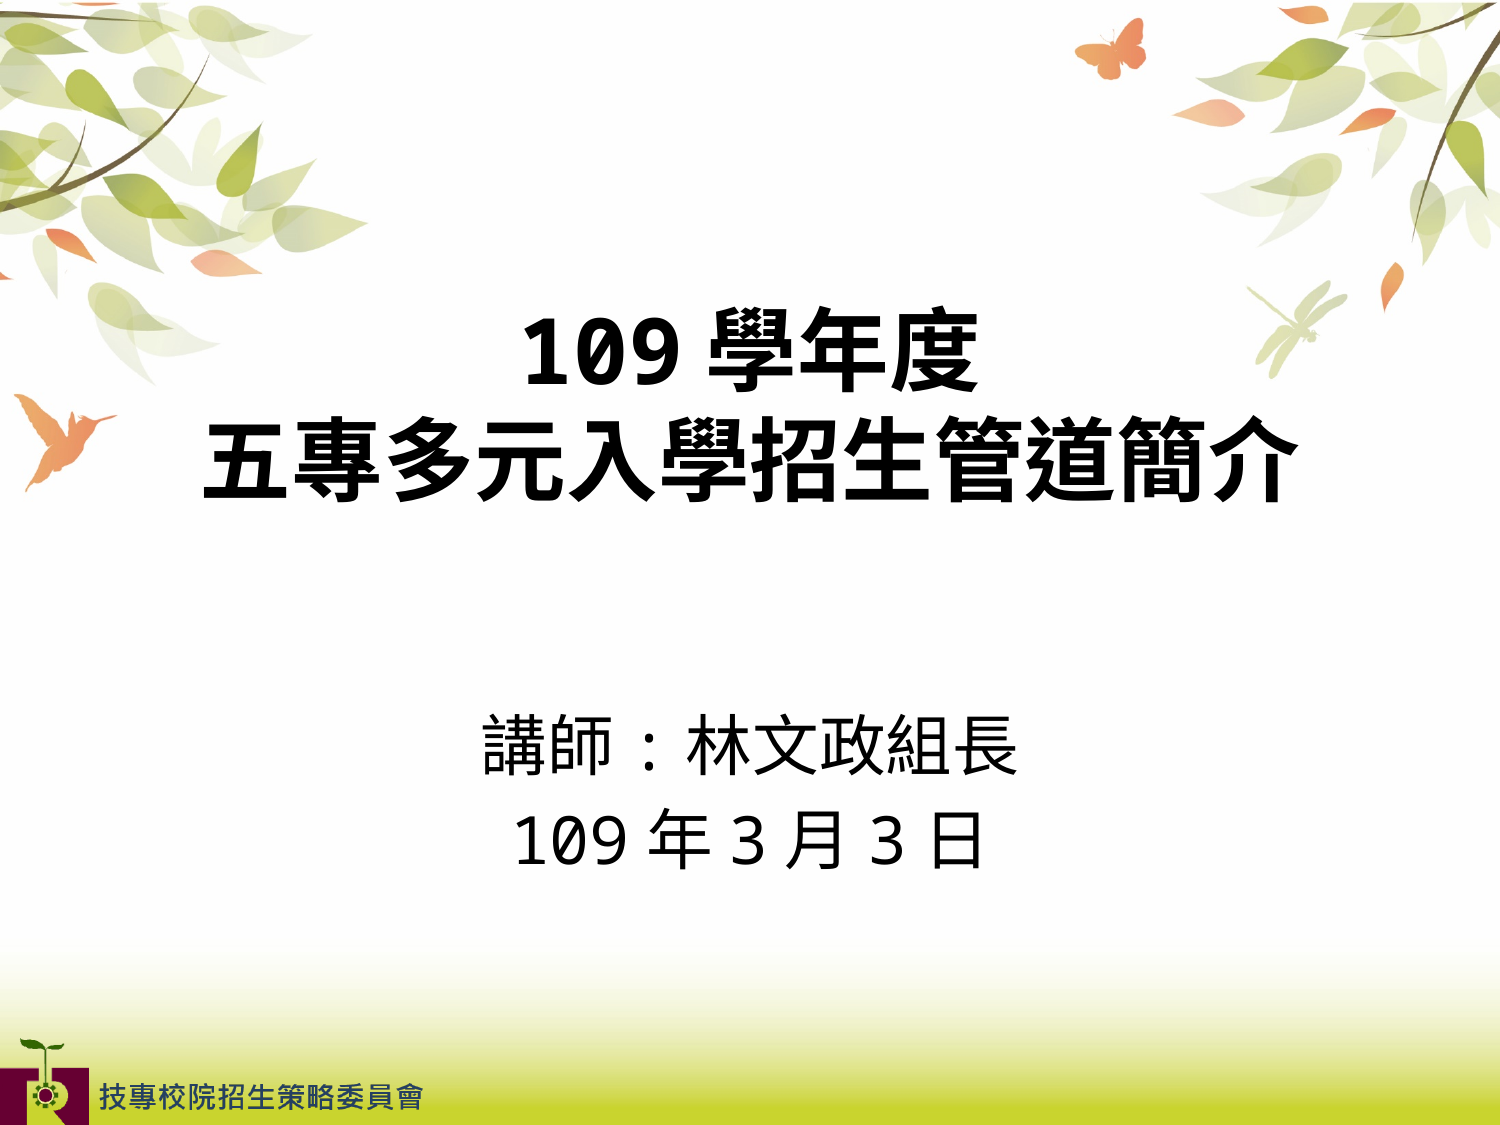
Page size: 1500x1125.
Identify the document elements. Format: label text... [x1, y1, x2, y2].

picture [0, 0, 1500, 696]
subtitle 講師:林文政組長 109年3月3日 [0, 696, 1500, 988]
title 109學年度 五專多元入學招生管道簡介 [112, 196, 1388, 611]
picture [0, 988, 1500, 1125]
